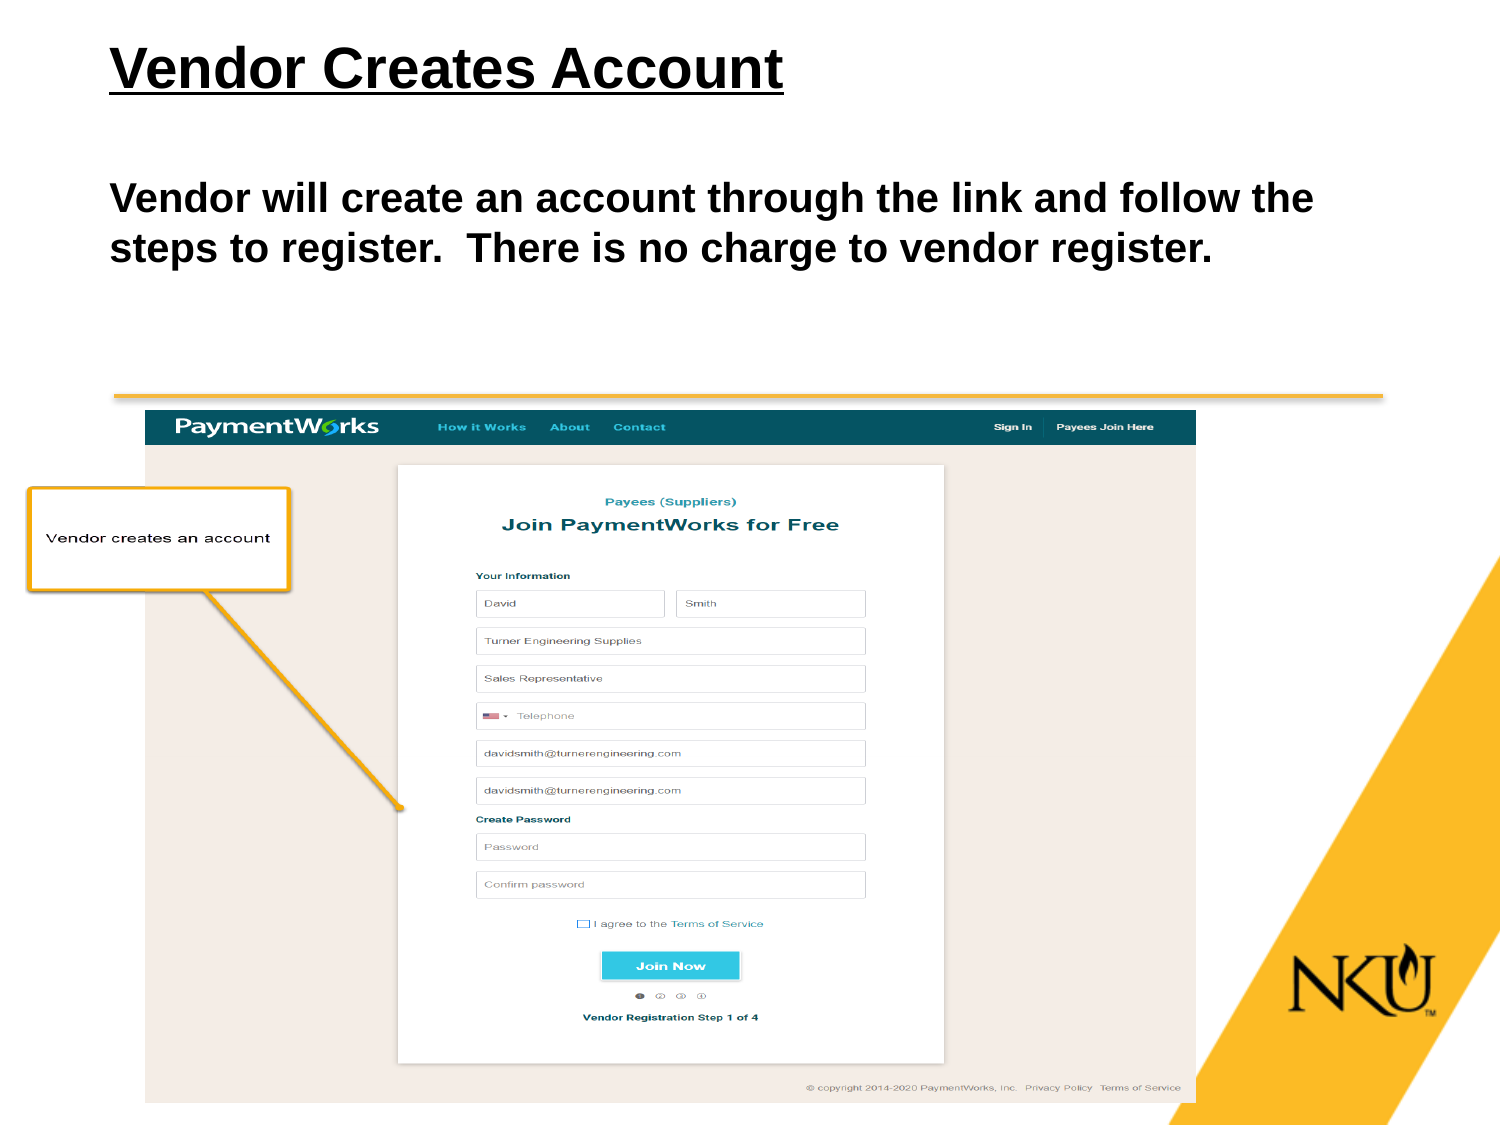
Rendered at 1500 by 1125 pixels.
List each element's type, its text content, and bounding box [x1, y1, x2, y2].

picture [0, 0, 1500, 1125]
list [1200, 438, 1386, 1012]
title Vendor Creates Account Vendor will create an account through the link and follow the steps to register. There is no charge to vendor register. [94, 23, 1424, 268]
